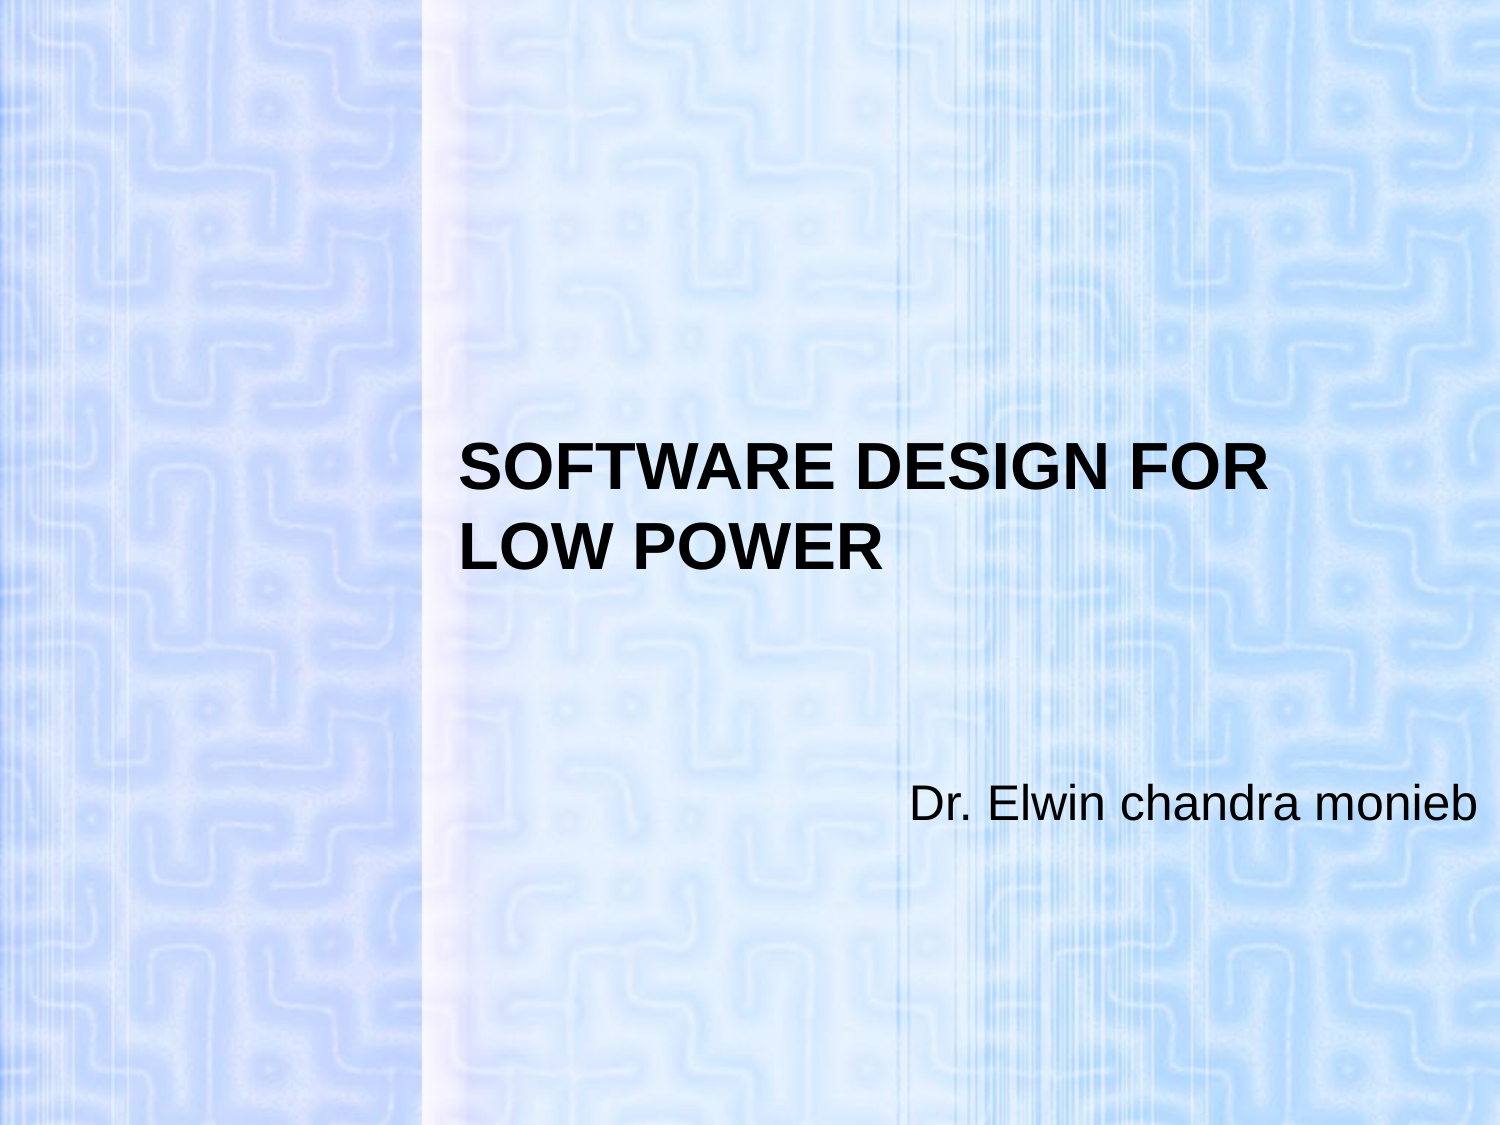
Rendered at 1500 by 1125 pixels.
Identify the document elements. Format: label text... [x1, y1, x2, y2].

subtitle Dr. Elwin chandra monieb [817, 763, 1494, 876]
title SOFTWARE DESIGN FOR LOW POWER [442, 349, 1353, 591]
picture [0, 0, 1500, 1125]
